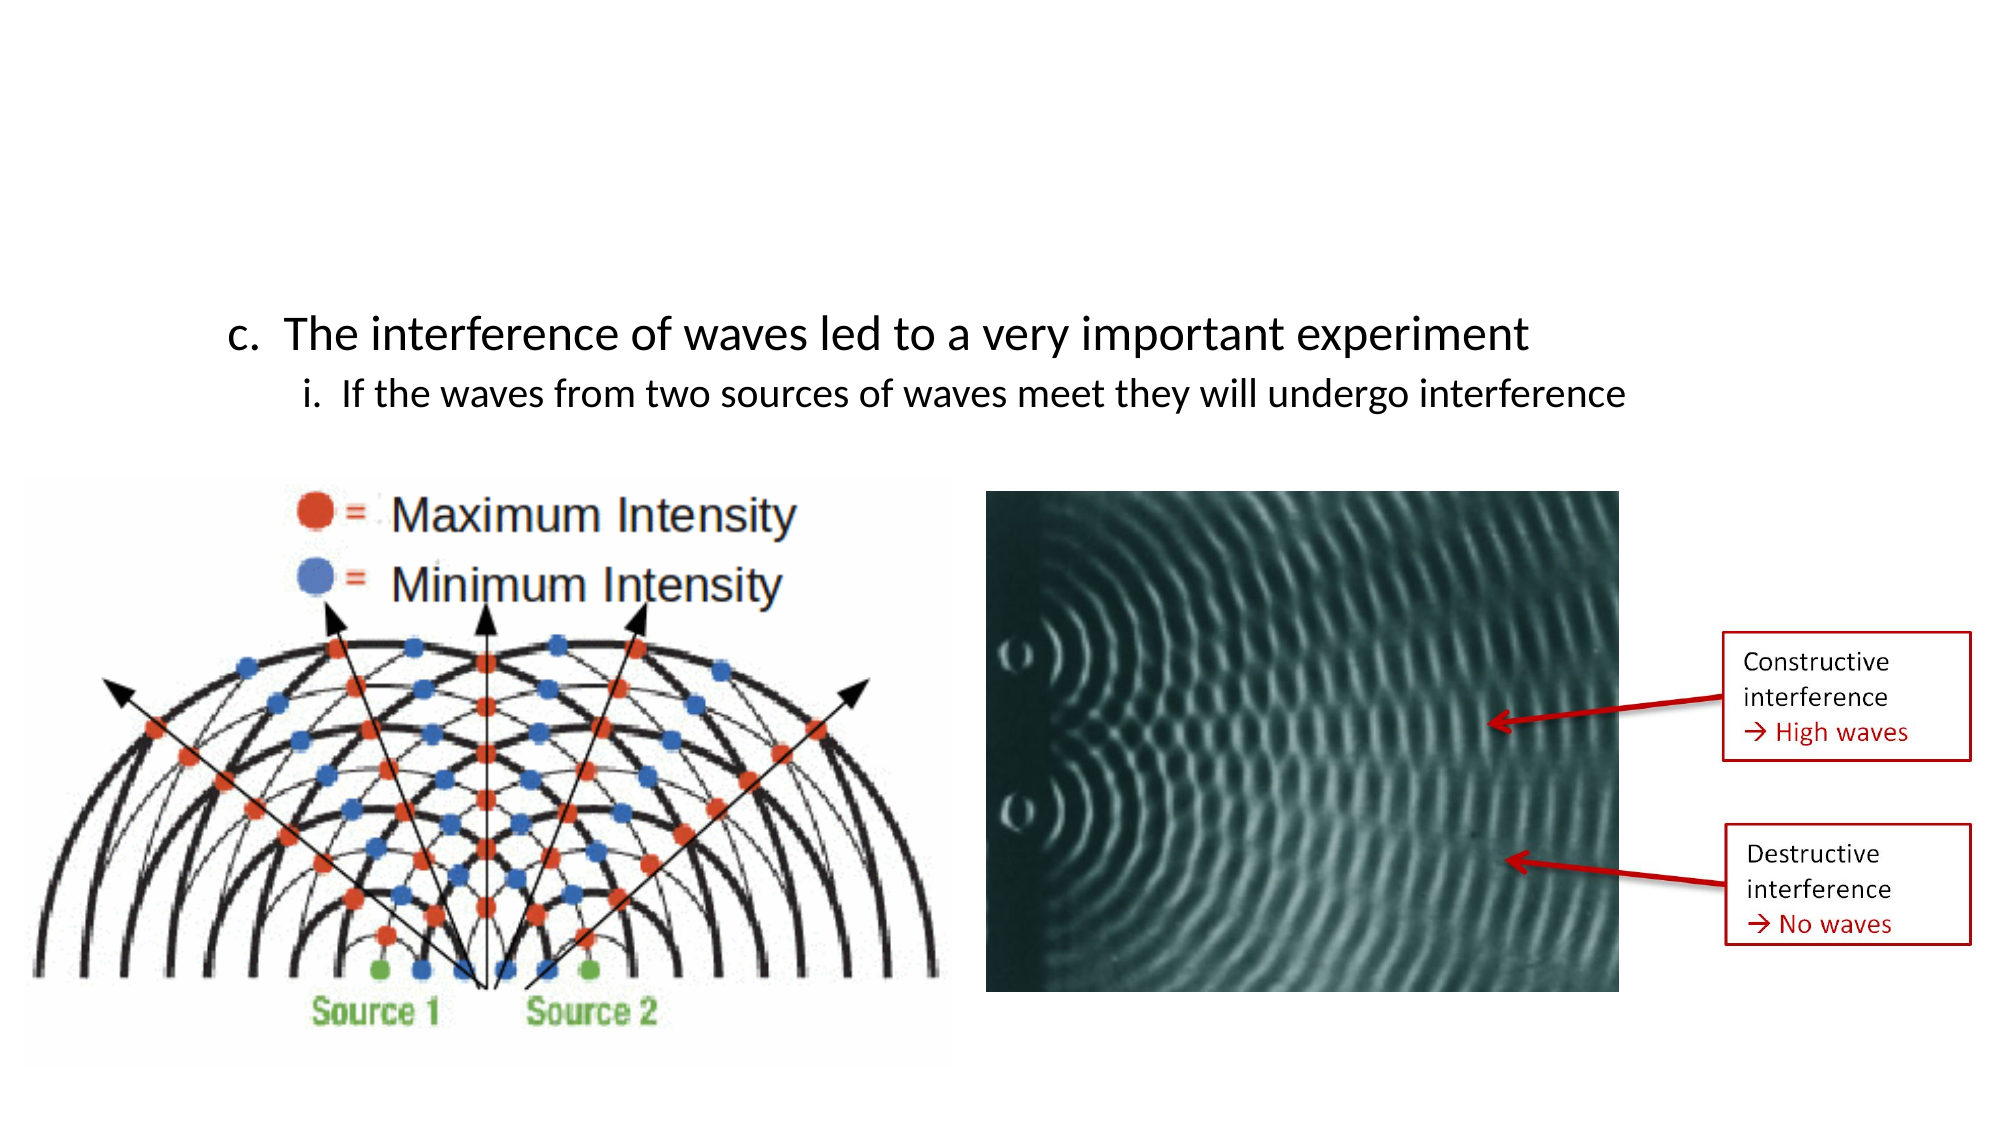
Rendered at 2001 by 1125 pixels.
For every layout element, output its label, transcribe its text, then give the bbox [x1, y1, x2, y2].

picture [23, 477, 952, 1068]
list c. The interference of waves led to a very important experiment i. If the waves from two sources of waves meet they will undergo interference [137, 299, 1863, 1014]
picture [986, 491, 1977, 992]
